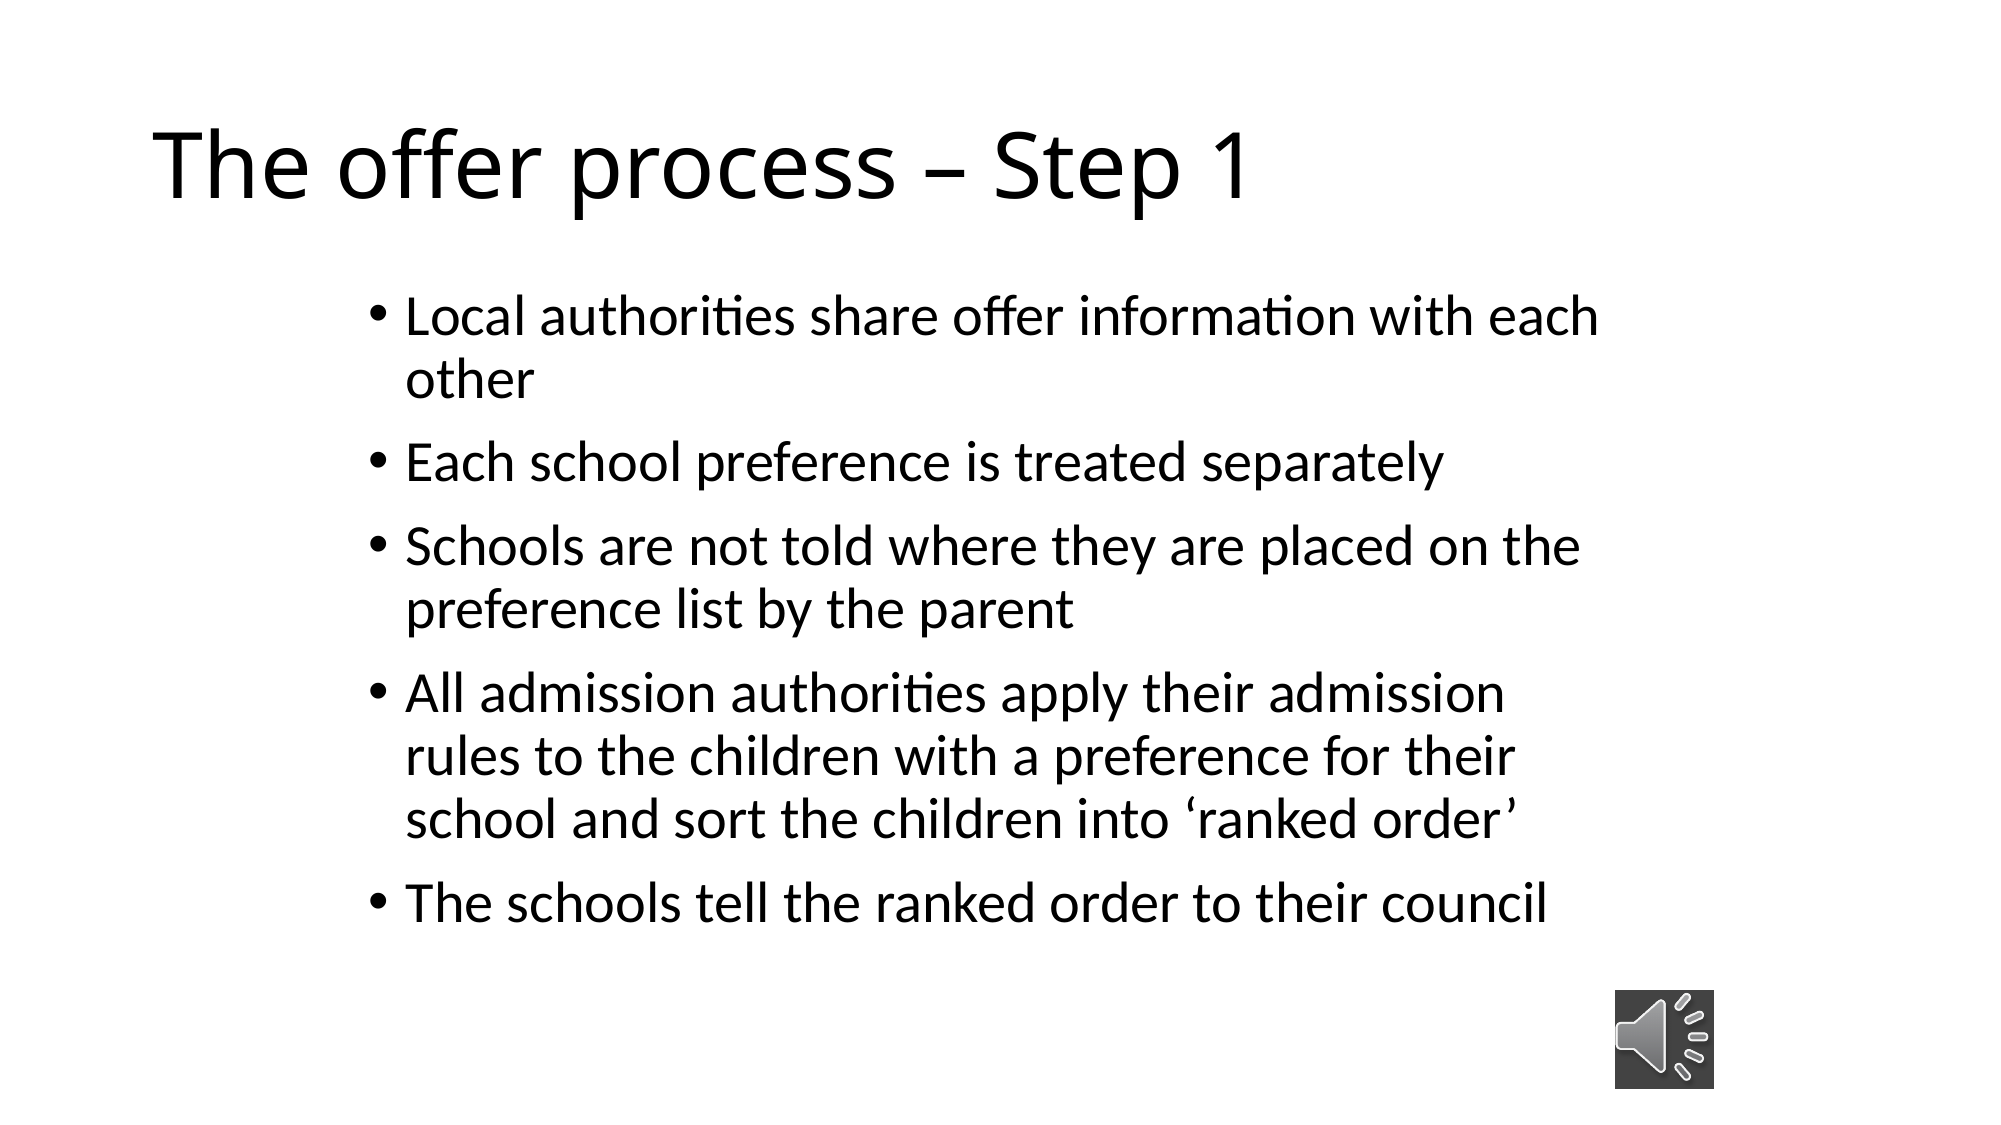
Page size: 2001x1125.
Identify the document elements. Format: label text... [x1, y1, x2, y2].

picture [1614, 989, 1715, 1090]
list Local authorities share offer information with each other Each school preference is treated separately Schools are not told where they are placed on the preference list by the parent All admission authorities apply their admission rules to the children with a preference for their school and sort the children into ‘ranked order’ The schools tell the ranked order to their council [353, 277, 1647, 1014]
title The offer process – Step 1 [137, 59, 1863, 278]
